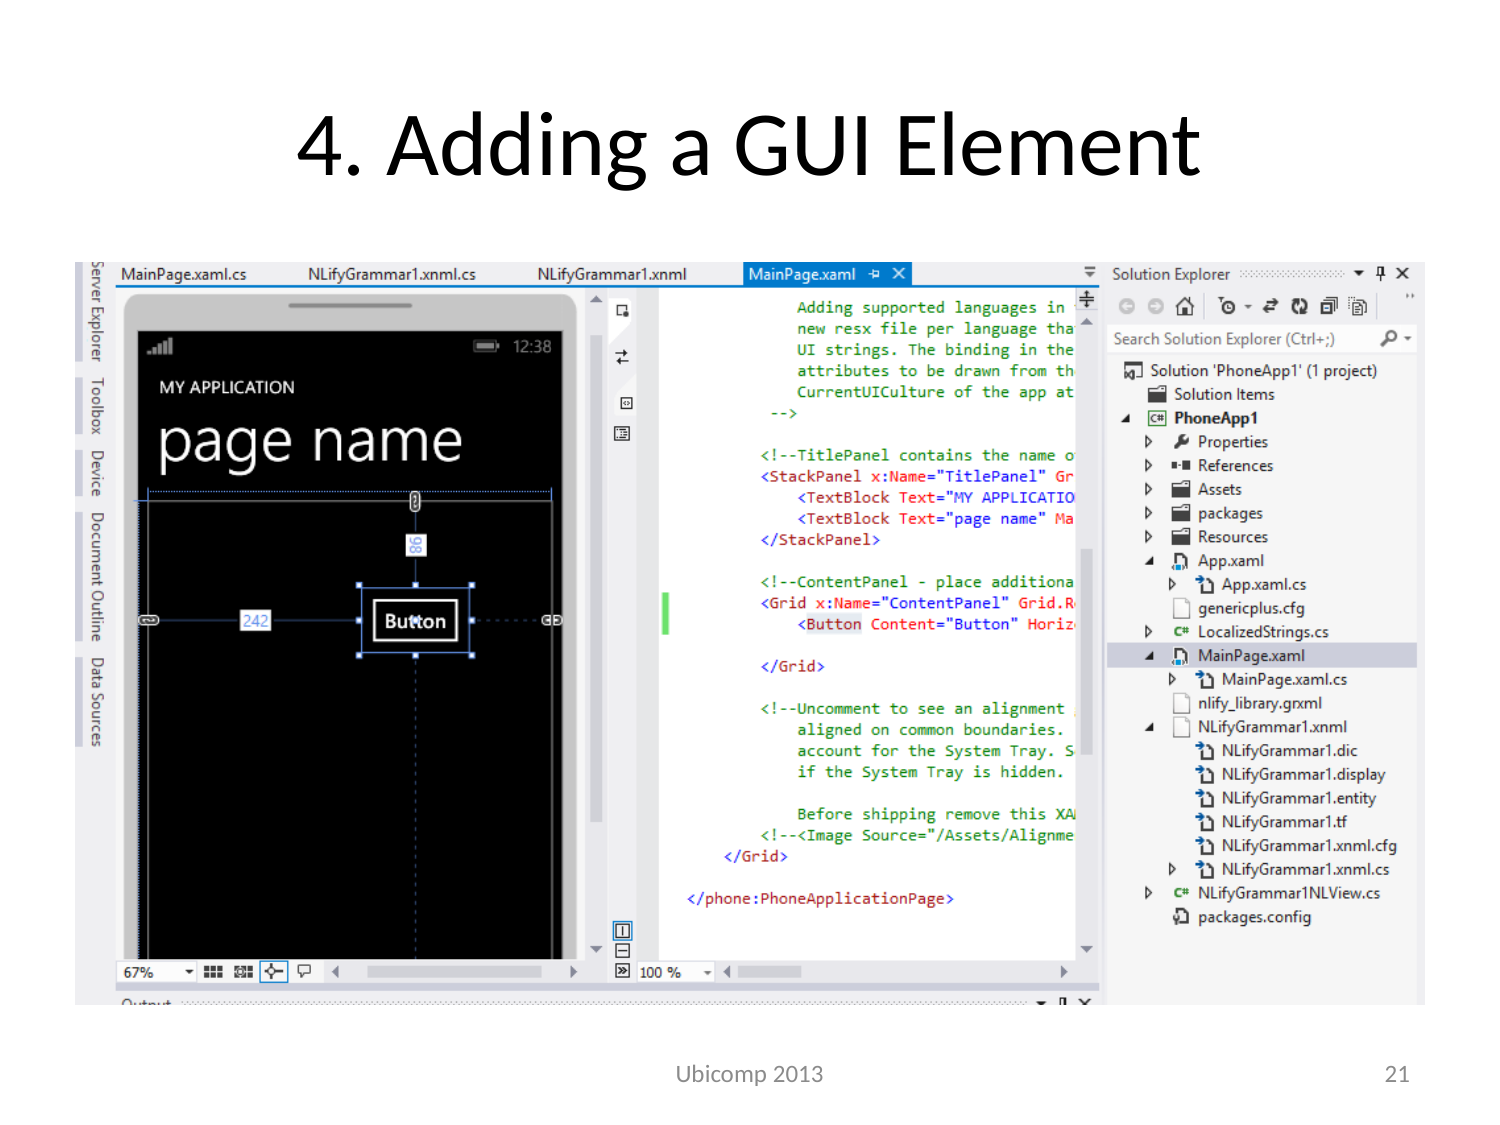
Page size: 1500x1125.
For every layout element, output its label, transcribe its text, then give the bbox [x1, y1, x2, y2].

slide_number 21 [1074, 1042, 1425, 1103]
footer Ubicomp 2013 [512, 1042, 988, 1103]
title 4. Adding a GUI Element [75, 45, 1425, 233]
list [74, 262, 1426, 1006]
